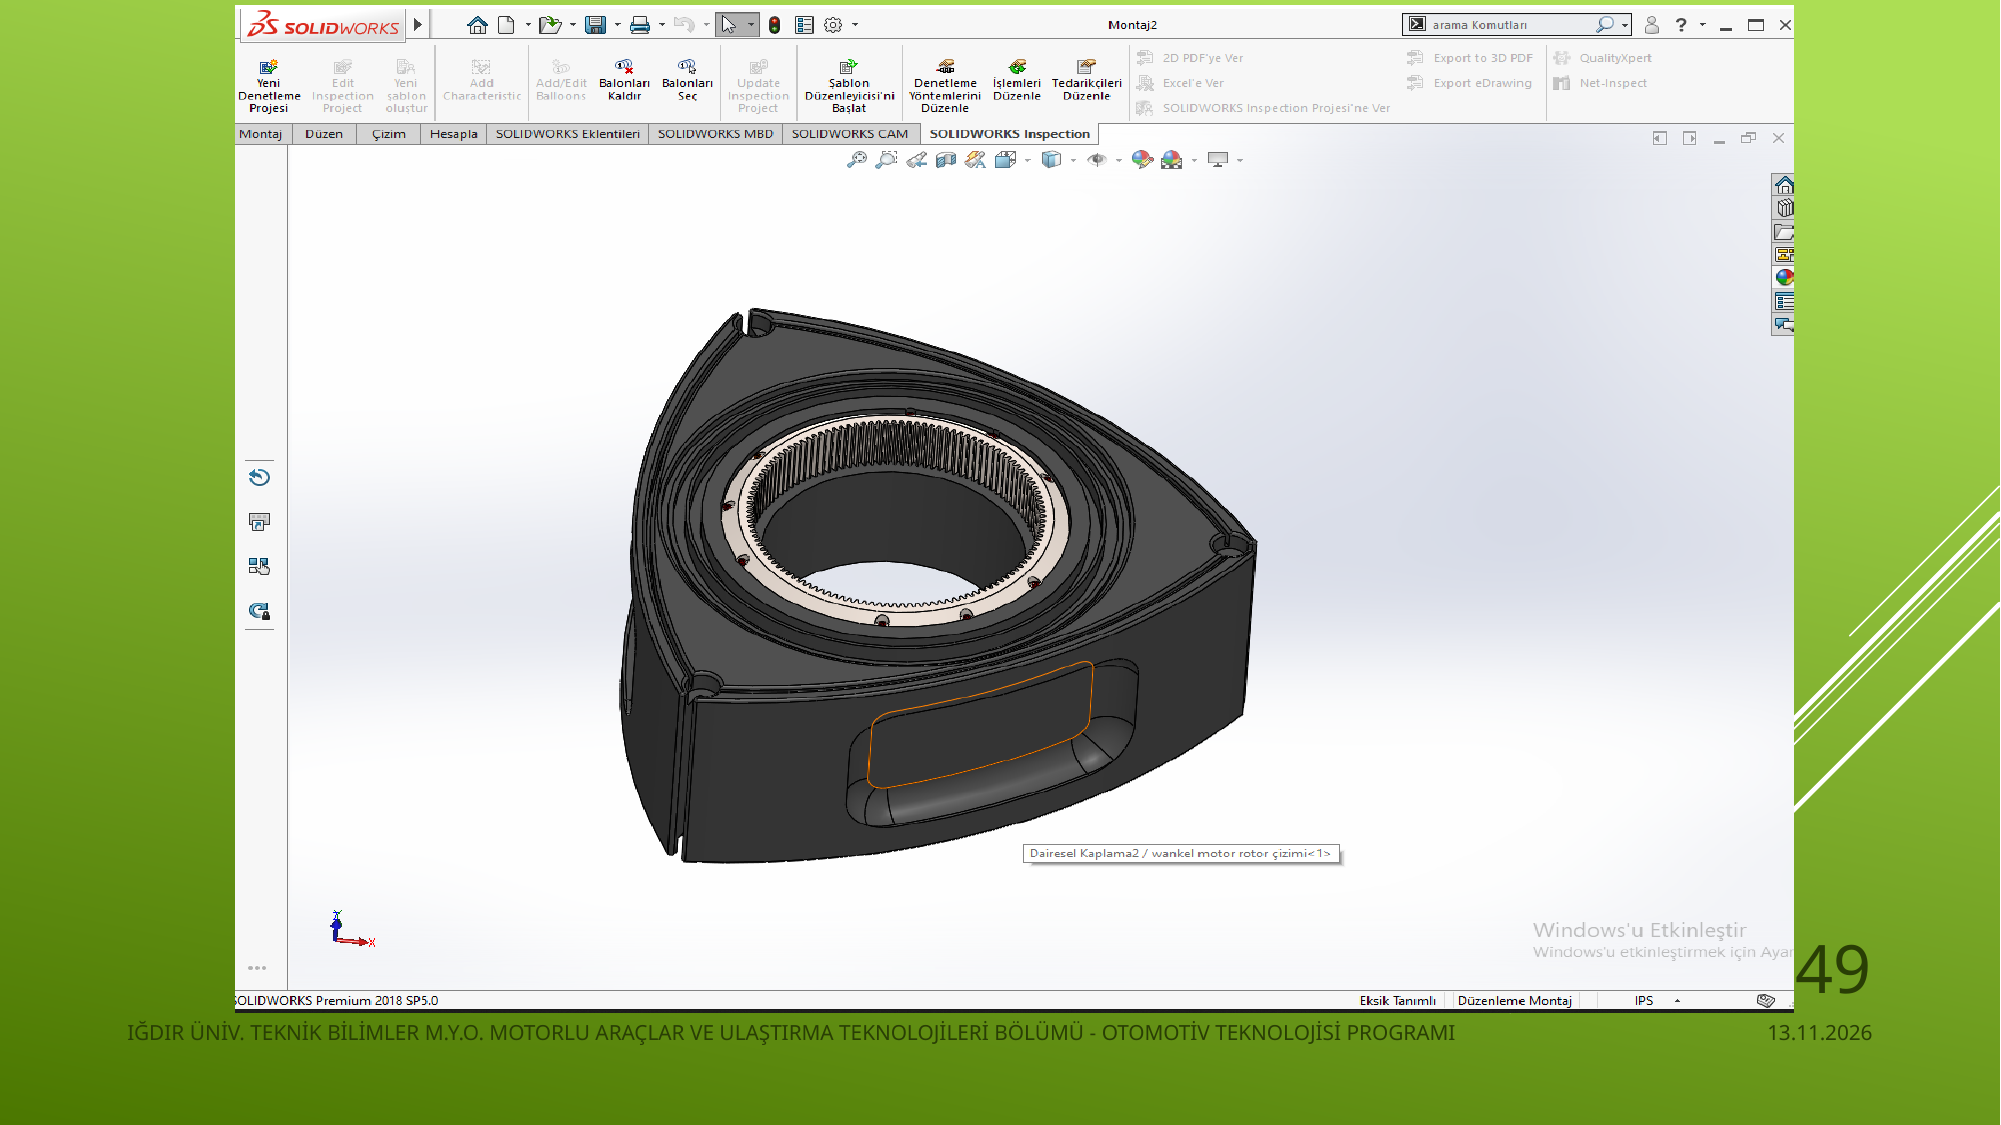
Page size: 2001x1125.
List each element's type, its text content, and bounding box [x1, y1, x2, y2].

slide_number 49 [1700, 915, 1888, 1025]
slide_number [1682, 1013, 1888, 1073]
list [235, 5, 1794, 1013]
footer IĞDIR ÜNİV. TEKNİK BİLİMLER M.Y.O. MOTORLU ARAÇLAR VE ULAŞTIRMA TEKNOLOJİLERİ BÖLÜMÜ - OTOMOTİV TEKNOLOJİSİ PROGRAMI [112, 1012, 1682, 1073]
